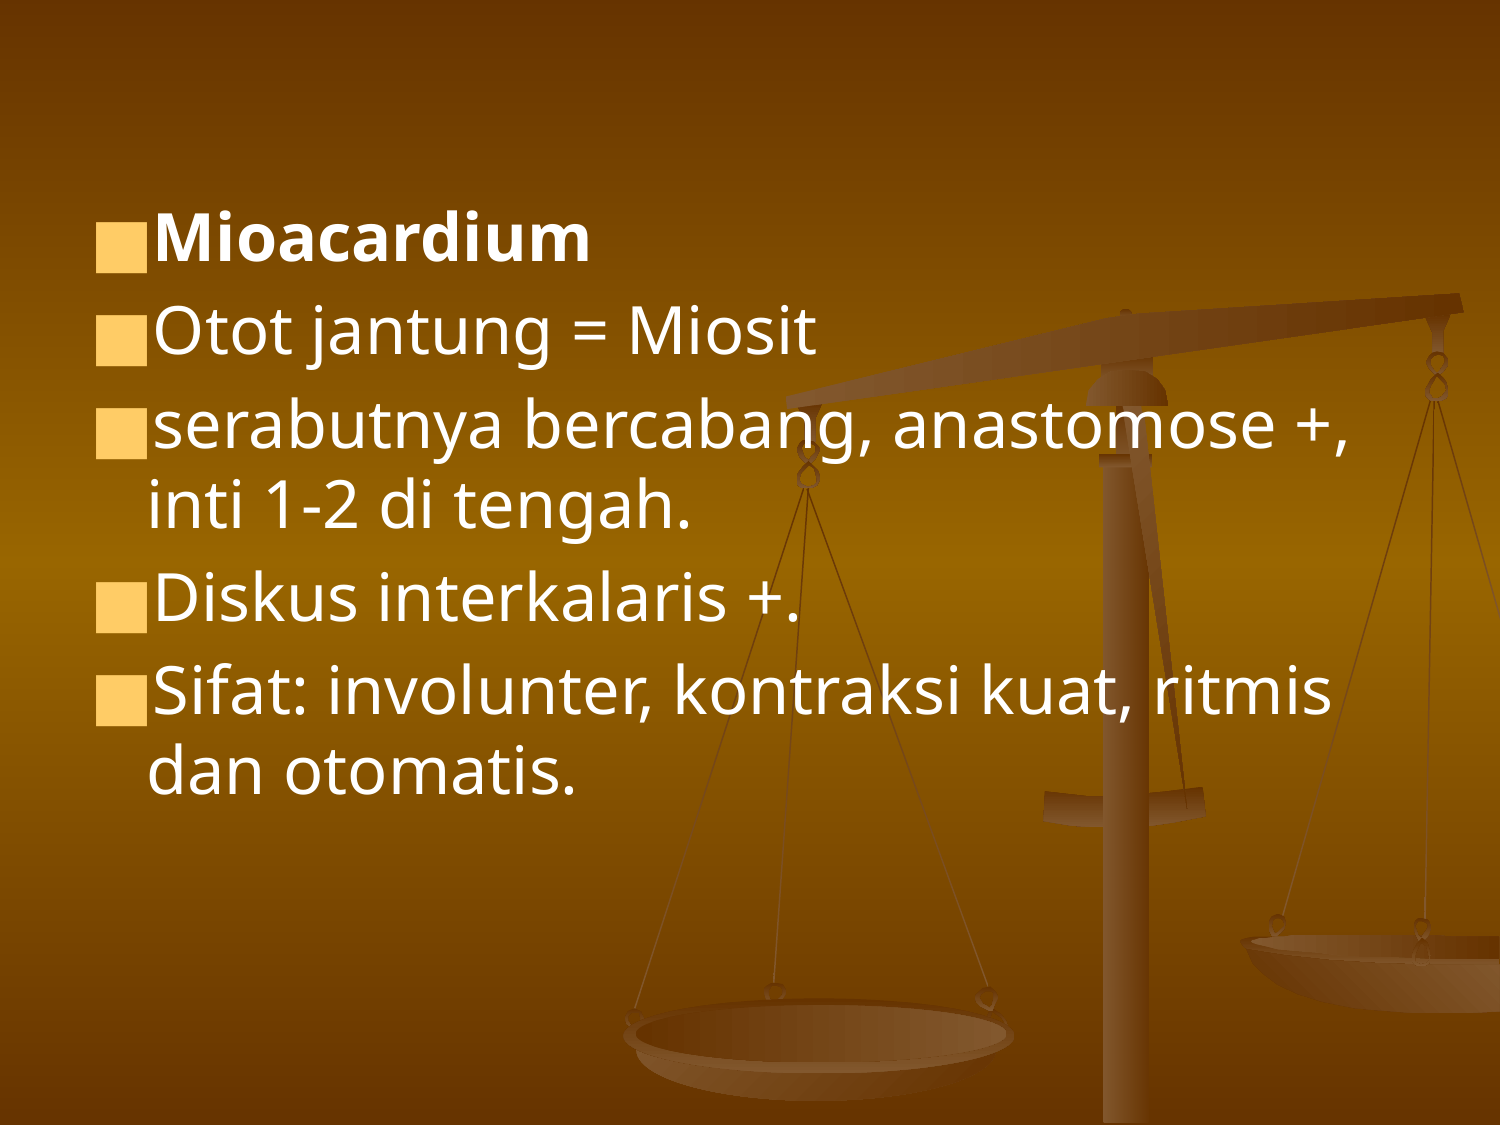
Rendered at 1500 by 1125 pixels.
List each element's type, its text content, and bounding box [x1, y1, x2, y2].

list Mioacardium Otot jantung = Miosit serabutnya bercabang, anastomose +, inti 1-2 di tengah. Diskus interkalaris +. Sifat: involunter, kontraksi kuat, ritmis dan otomatis. [75, 187, 1425, 1006]
